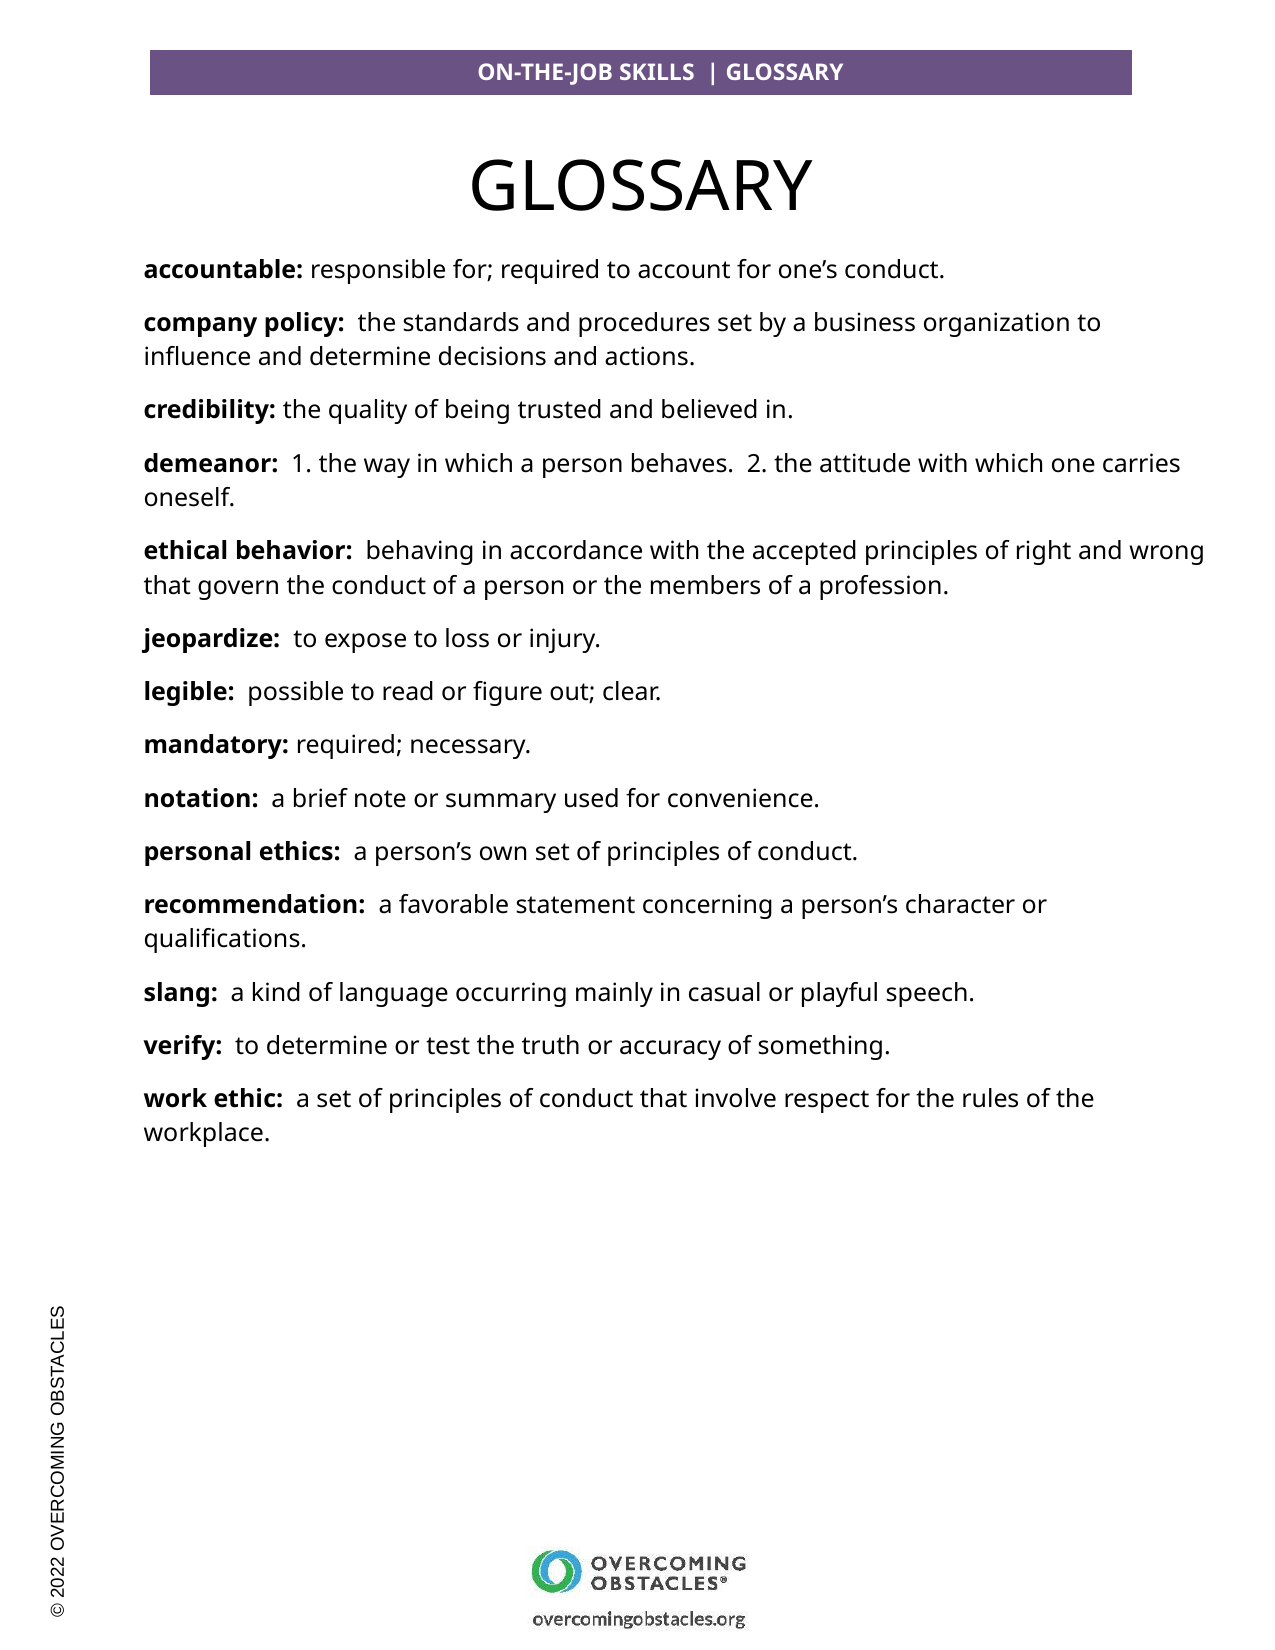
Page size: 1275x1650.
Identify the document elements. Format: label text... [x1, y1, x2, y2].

text_box © 2022 OVERCOMING OBSTACLES [33, 1264, 79, 1633]
picture [516, 1529, 766, 1650]
text_box [1082, 50, 1132, 95]
text_box GLOSSARY [193, 113, 1089, 233]
text_box [150, 50, 239, 95]
text_box ON-THE-JOB SKILLS | GLOSSARY [239, 43, 1082, 99]
text_box accountable: responsible for; required to account for one’s conduct. company policy: the standards and procedures set by a business organization to influence and determine decisions and actions. credibility: the quality of being trusted and believed in. demeanor: 1. the way in which a person behaves. 2. the attitude with which one carries oneself. ethical behavior: behaving in accordance with the accepted principles of right and wrong that govern the conduct of a person or the members of a profession. jeopardize: to expose to loss or injury. legible: possible to read or figure out; clear. mandatory: required; necessary. notation: a brief note or summary used for convenience. personal ethics: a person’s own set of principles of conduct. recommendation: a favorable statement concerning a person’s character or qualifications. slang: a kind of language occurring mainly in casual or playful speech. verify: to determine or test the truth or accuracy of something. work ethic: a set of principles of conduct that involve respect for the rules of the workplace. [91, 233, 1231, 1162]
